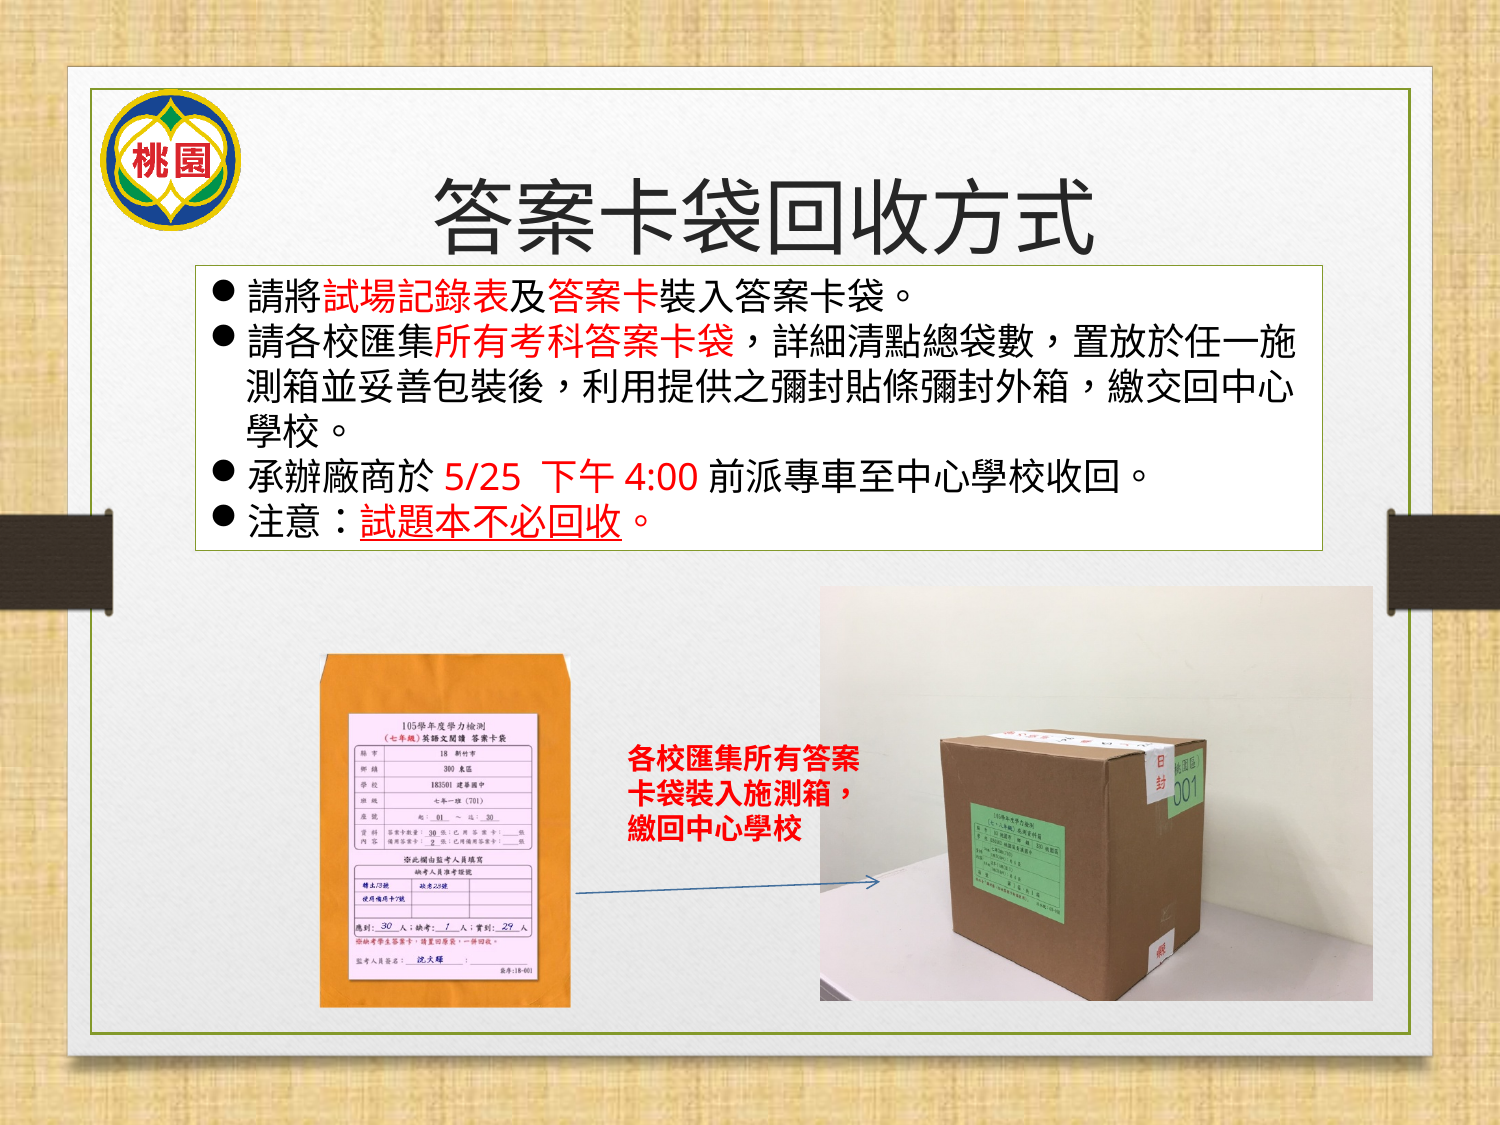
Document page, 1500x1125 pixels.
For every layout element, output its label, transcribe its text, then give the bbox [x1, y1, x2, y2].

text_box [575, 881, 881, 894]
text_box 請將試場記錄表及答案卡裝入答案卡袋。 請各校匯集所有考科答案卡袋，詳細清點總袋數，置放於任一施測箱並妥善包裝後，利用提供之彌封貼條彌封外箱，繳交回中心學校。 承辦廠商於5/25 下午4:00前派專車至中心學校收回。 注意：試題本不必回收。 [194, 264, 1323, 552]
picture [0, 0, 1500, 1125]
text_box 各校匯集所有答案卡袋裝入施測箱，繳回中心學校 [612, 732, 820, 853]
title 答案卡袋回收方式 [206, 136, 1322, 264]
